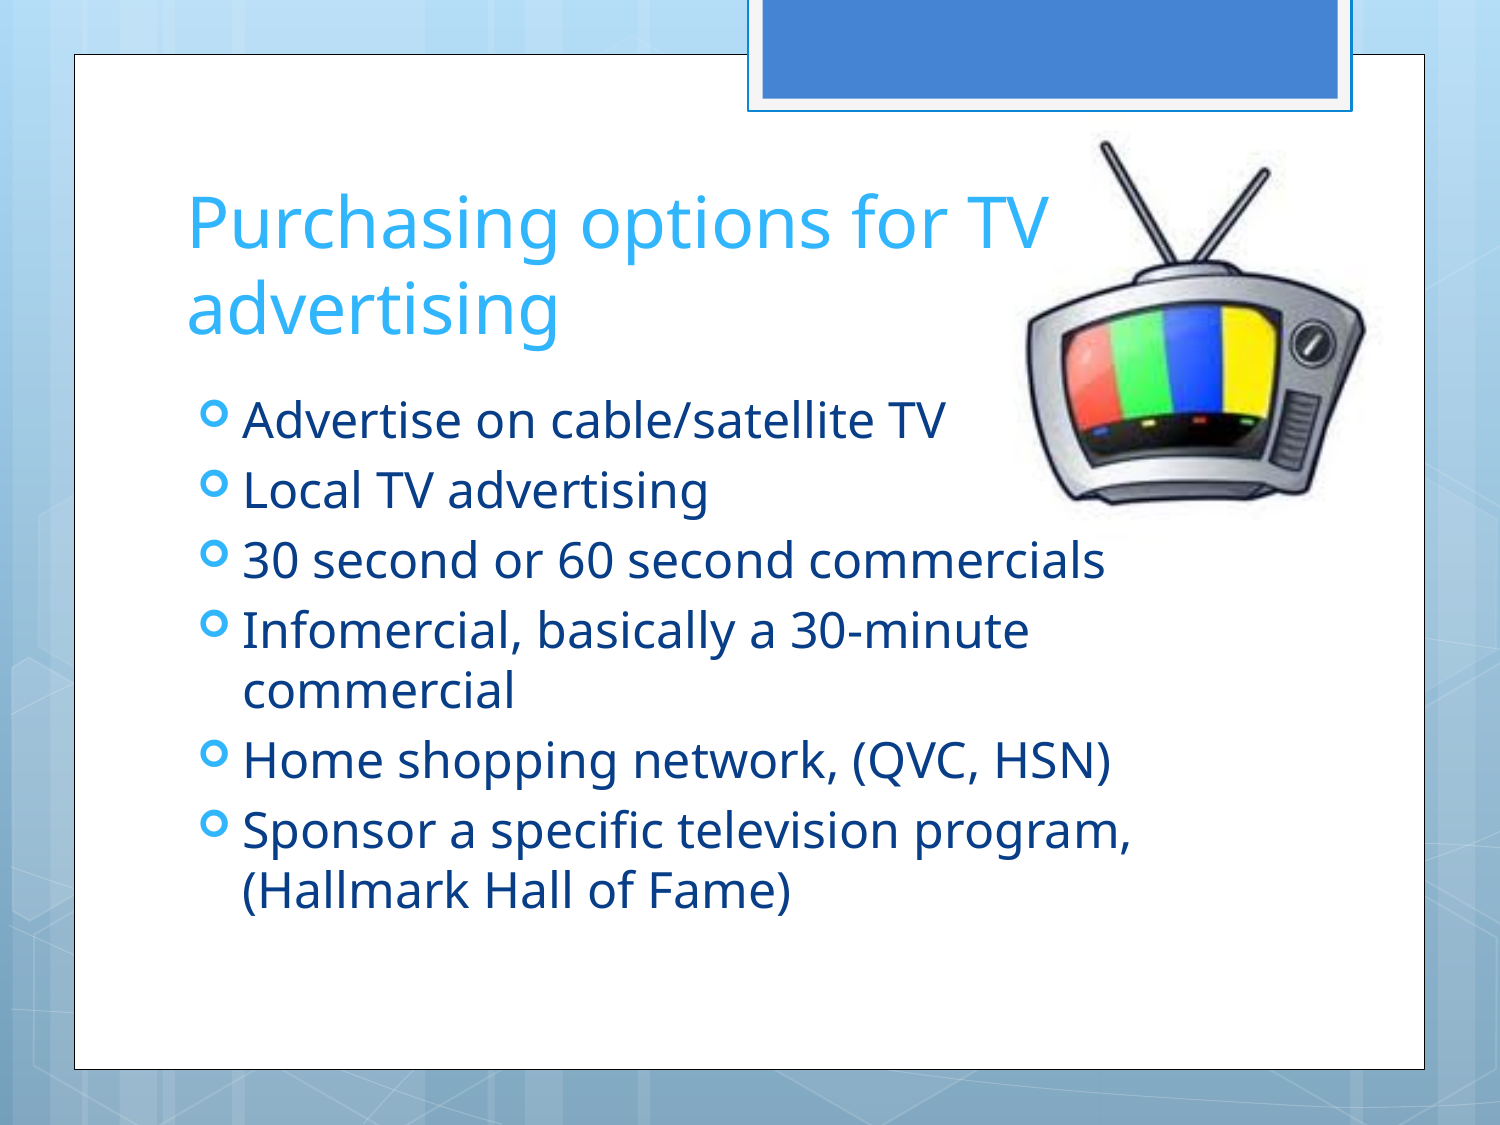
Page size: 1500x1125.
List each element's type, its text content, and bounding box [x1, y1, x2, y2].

title Purchasing options for TV advertising [171, 168, 968, 357]
list Advertise on cable/satellite TV Local TV advertising 30 second or 60 second commercials Infomercial, basically a 30-minute commercial Home shopping network, (QVC, HSN) Sponsor a specific television program, (Hallmark Hall of Fame) [171, 381, 1283, 957]
picture [974, 112, 1413, 551]
